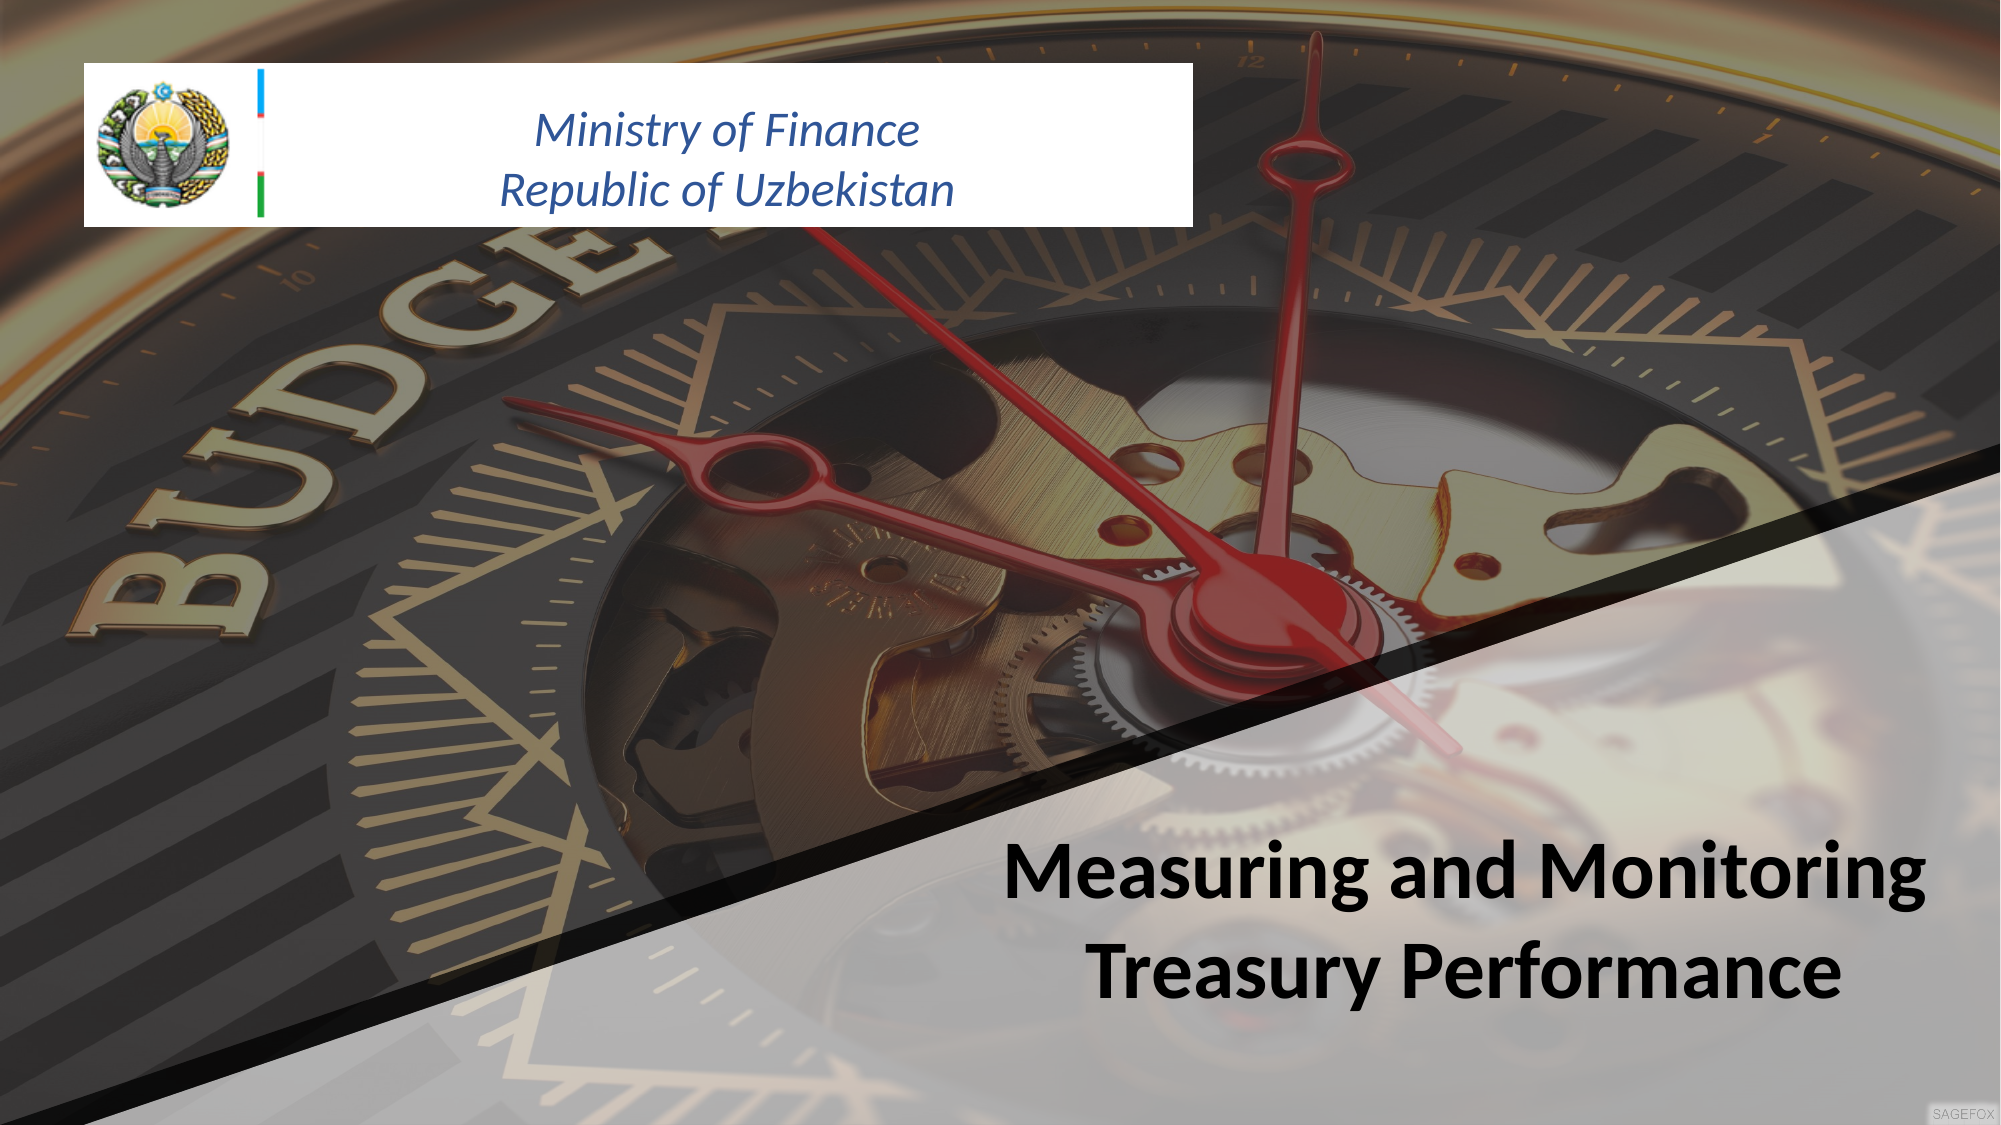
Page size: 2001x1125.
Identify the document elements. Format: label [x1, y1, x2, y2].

text_box [0, 443, 2000, 1125]
picture [84, 63, 1193, 227]
